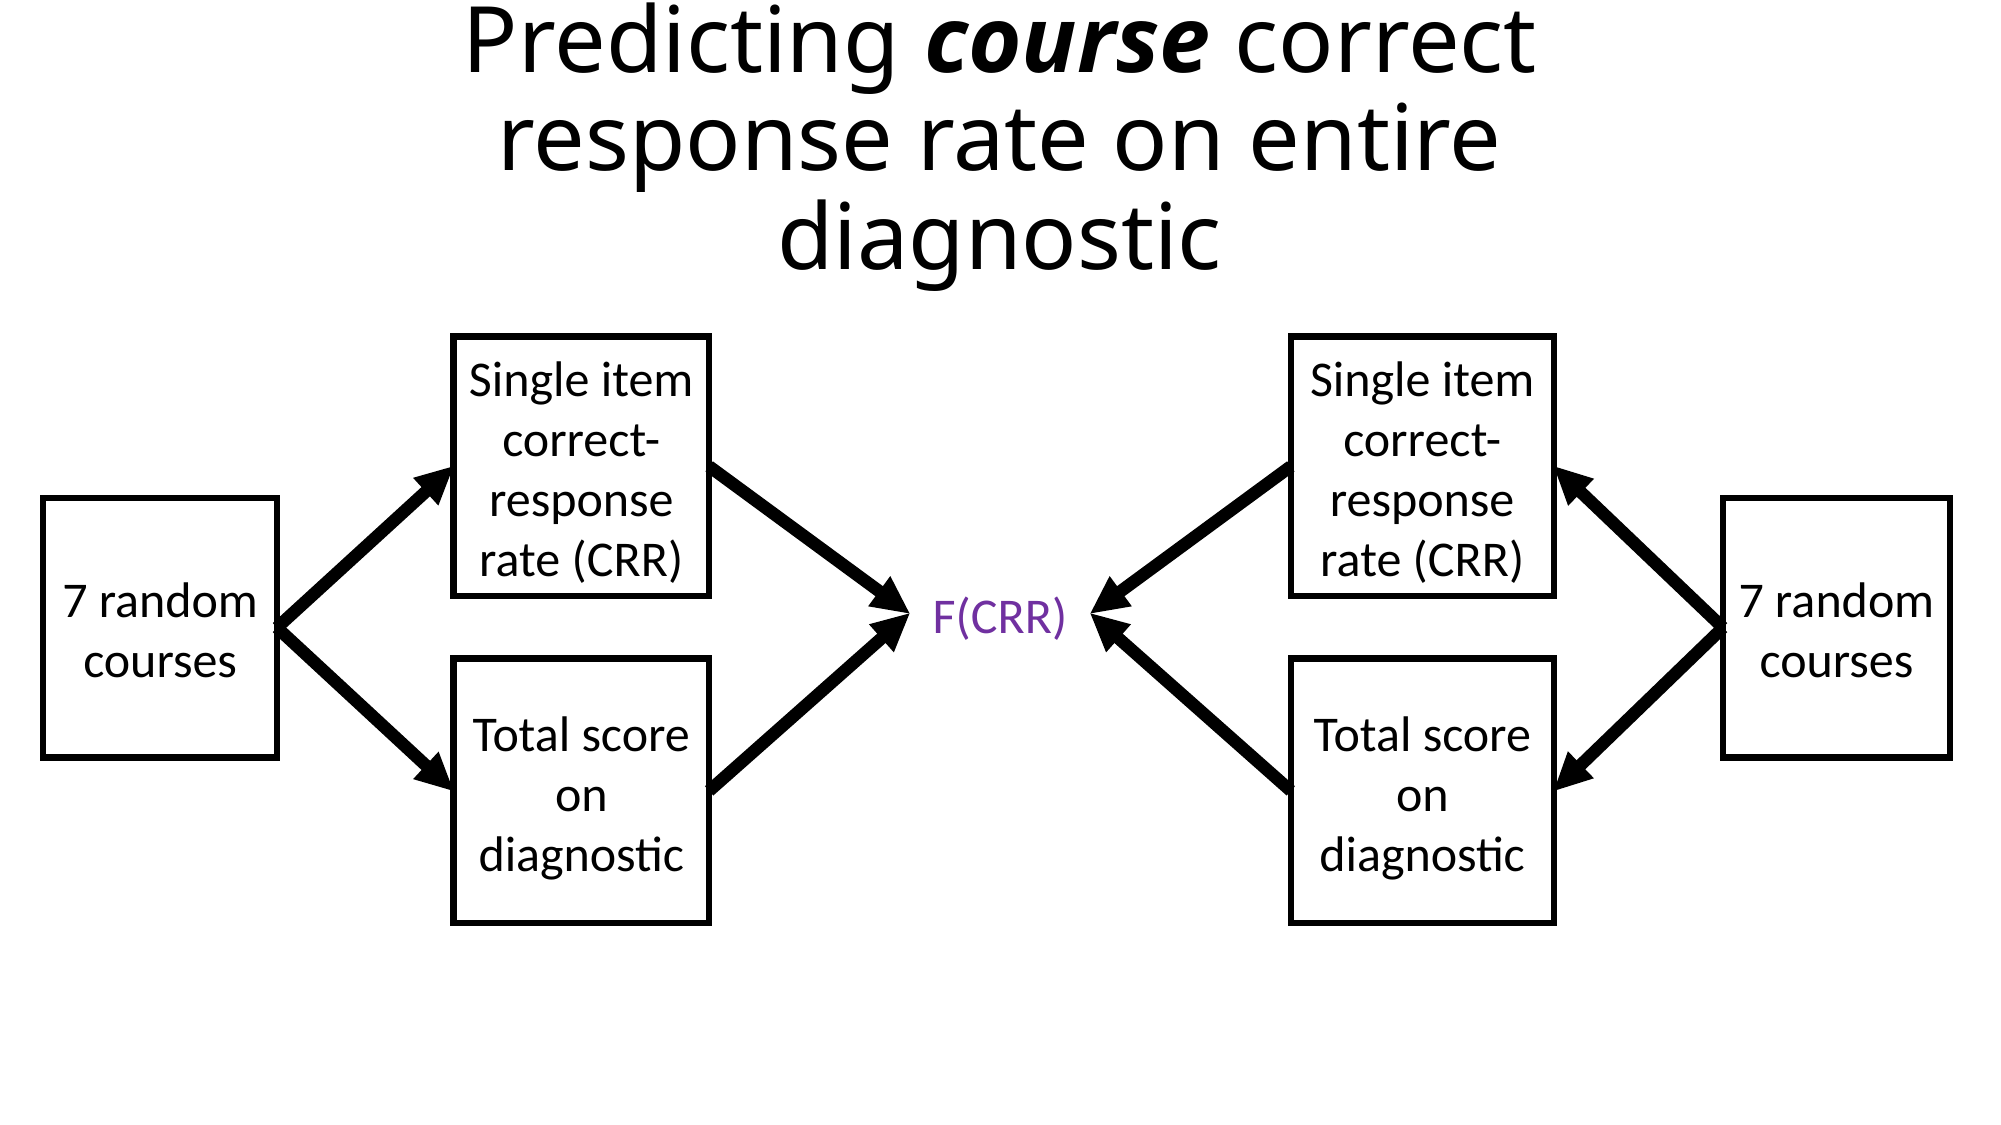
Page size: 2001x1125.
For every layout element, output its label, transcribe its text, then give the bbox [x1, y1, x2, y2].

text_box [1553, 466, 1723, 627]
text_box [709, 466, 910, 613]
text_box 7 random courses [1723, 497, 1951, 758]
text_box 7 random courses [42, 497, 276, 758]
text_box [1553, 627, 1723, 791]
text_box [709, 613, 910, 791]
text_box Single item correct-response rate (CRR) [452, 335, 710, 597]
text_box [1090, 613, 1291, 791]
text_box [276, 466, 454, 627]
title Predicting course correct response rate on entire diagnostic [315, 32, 1685, 250]
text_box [276, 627, 454, 791]
text_box Total score on diagnostic [452, 658, 710, 924]
text_box F(CRR) [910, 576, 1090, 651]
text_box Single item correct-response rate (CRR) [1290, 335, 1555, 597]
text_box Total score on diagnostic [1290, 658, 1555, 924]
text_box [1090, 466, 1291, 613]
